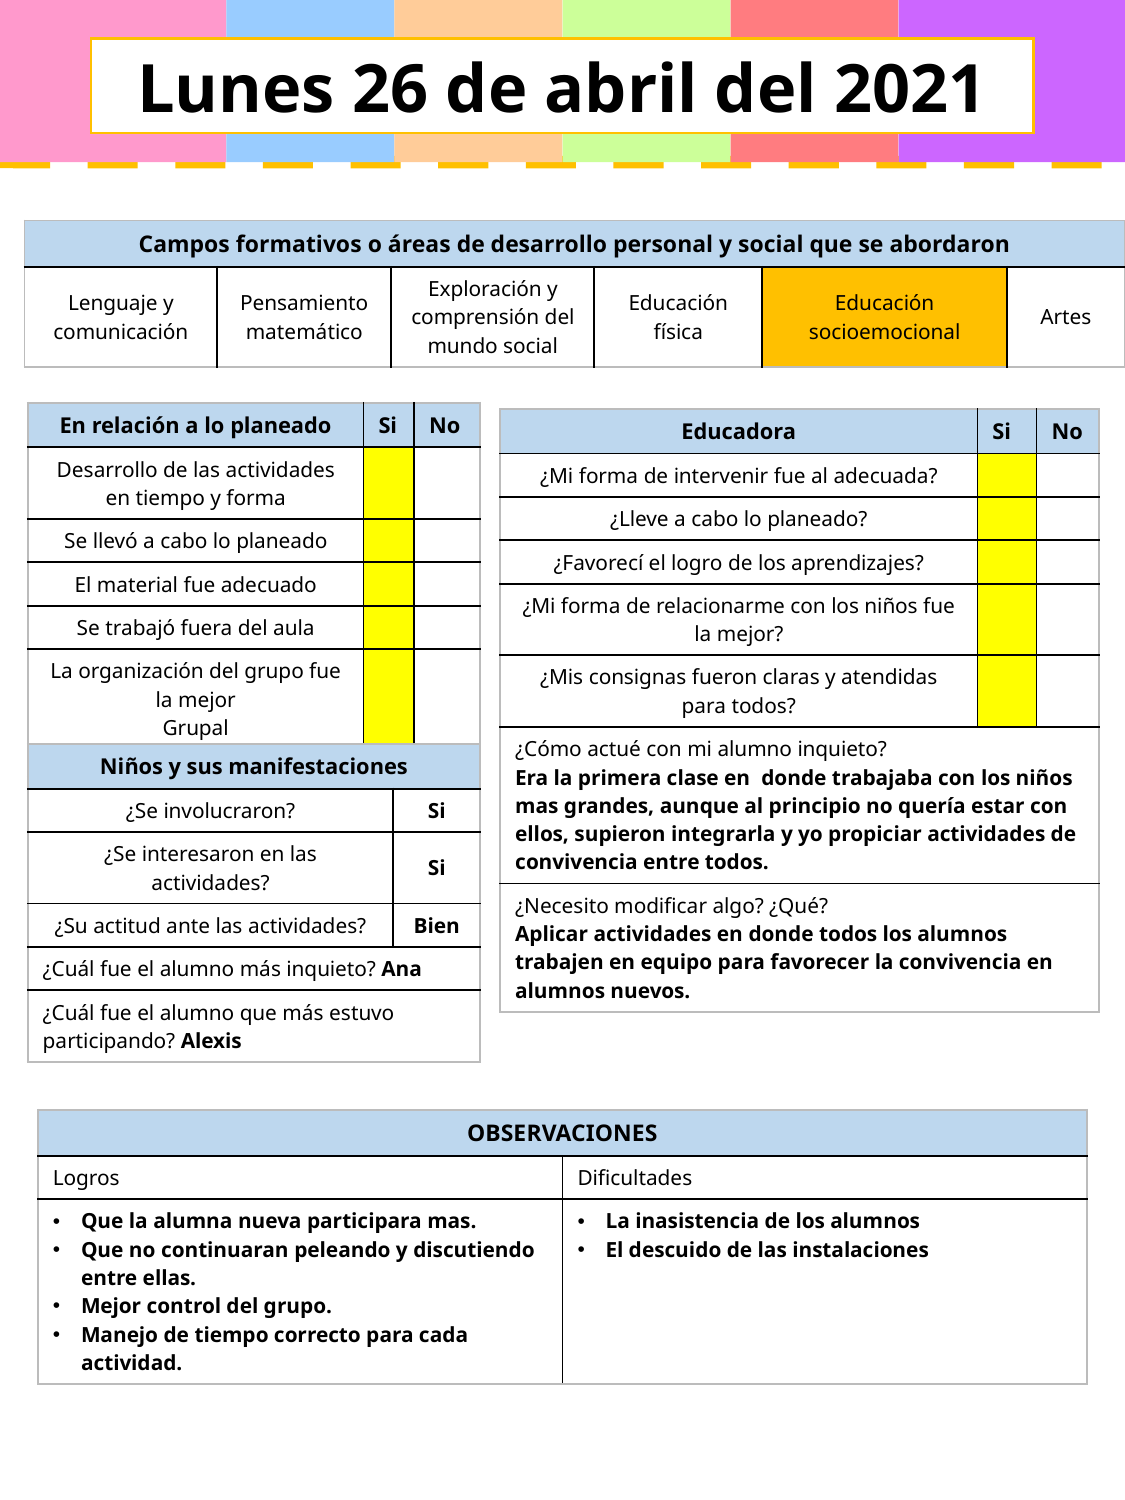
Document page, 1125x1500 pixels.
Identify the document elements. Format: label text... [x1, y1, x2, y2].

table_cell Pensamiento matemático [218, 268, 390, 366]
table_cell [415, 520, 479, 561]
table_cell [978, 454, 1036, 496]
table_header Si [978, 410, 1036, 453]
table_cell [364, 563, 413, 605]
table_cell ¿Favorecí el logro de los aprendizajes? [501, 541, 977, 583]
table_cell ¿Mi forma de relacionarme con los niños fue la mejor? [501, 585, 977, 654]
table_cell [415, 607, 479, 648]
text_box [729, 0, 897, 37]
table_cell [978, 498, 1036, 539]
table_cell ¿Lleve a cabo lo planeado? [501, 498, 977, 539]
table_cell ¿Necesito modificar algo? ¿Qué? Aplicar actividades en donde todos los alumnos trabajen en equipo para favorecer la convivencia en alumnos nuevos. [501, 884, 1098, 1011]
table_cell [364, 520, 413, 561]
text_box Lunes 26 de abril del 2021 [90, 37, 1035, 134]
table_cell Lenguaje y comunicación [25, 268, 216, 366]
text_box [561, 0, 729, 37]
table_cell Si [394, 790, 479, 831]
table_cell [364, 650, 413, 743]
table_cell Logros [39, 1157, 562, 1198]
table_cell [364, 448, 413, 518]
table_cell Educación física [595, 268, 761, 366]
table_cell Artes [1008, 268, 1124, 366]
table_cell [415, 448, 479, 518]
table_cell La organización del grupo fue la mejor Grupal Individual [29, 650, 363, 743]
text_box [561, 134, 729, 162]
table_cell El material fue adecuado [29, 563, 363, 605]
table_cell [415, 650, 479, 743]
table_header Niños y sus manifestaciones [29, 745, 479, 788]
table_header En relación a lo planeado [29, 404, 363, 446]
table_header No [415, 404, 479, 446]
table_cell Exploración y comprensión del mundo social [392, 268, 593, 366]
table_cell Se llevó a cabo lo planeado [29, 520, 363, 561]
table_cell ¿Mi forma de intervenir fue al adecuada? [501, 454, 977, 496]
table_cell ¿Mis consignas fueron claras y atendidas para todos? [501, 656, 977, 726]
table_cell [978, 541, 1036, 583]
table_header Campos formativos o áreas de desarrollo personal y social que se abordaron [25, 221, 1124, 266]
table_cell [978, 656, 1036, 726]
text_box [0, 0, 225, 162]
table_header OBSERVACIONES [39, 1111, 1086, 1155]
table_cell Que la alumna nueva participara mas. Que no continuaran peleando y discutiendo entre ellas. Mejor control del grupo. Manejo de tiempo correcto para cada actividad. [39, 1200, 562, 1383]
table_cell La inasistencia de los alumnos El descuido de las instalaciones [563, 1200, 1086, 1383]
table_cell [415, 563, 479, 605]
table_cell ¿Cuál fue el alumno que más estuvo participando? Alexis [29, 991, 479, 1061]
text_box [225, 134, 393, 162]
table_cell ¿Su actitud ante las actividades? [29, 904, 392, 946]
table_cell Educación socioemocional [763, 268, 1006, 366]
table_cell Dificultades [563, 1157, 1086, 1198]
table_cell [364, 607, 413, 648]
table_cell Desarrollo de las actividades en tiempo y forma [29, 448, 363, 518]
table_cell Si [394, 833, 479, 903]
table_cell ¿Cómo actué con mi alumno inquieto? Era la primera clase en donde trabajaba con los niños mas grandes, aunque al principio no quería estar con ellos, supieron integrarla y yo propiciar actividades de convivencia entre todos. [501, 728, 1098, 883]
table_header Educadora [501, 410, 977, 453]
table_cell ¿Cuál fue el alumno más inquieto? Ana [29, 948, 479, 989]
table_cell Se trabajó fuera del aula [29, 607, 363, 648]
table_cell ¿Se interesaron en las actividades? [29, 833, 392, 903]
text_box [729, 134, 897, 162]
text_box [897, 0, 1125, 162]
text_box [393, 134, 561, 162]
table_cell [978, 585, 1036, 654]
table_cell [1037, 541, 1098, 583]
table_cell ¿Se involucraron? [29, 790, 392, 831]
table_cell [1037, 656, 1098, 726]
table_cell [1037, 454, 1098, 496]
text_box [225, 0, 393, 37]
table_cell [1037, 585, 1098, 654]
table_header No [1037, 410, 1098, 453]
table_header Si [364, 404, 413, 446]
text_box [393, 0, 561, 37]
table_cell [1037, 498, 1098, 539]
table_cell Bien [394, 904, 479, 946]
